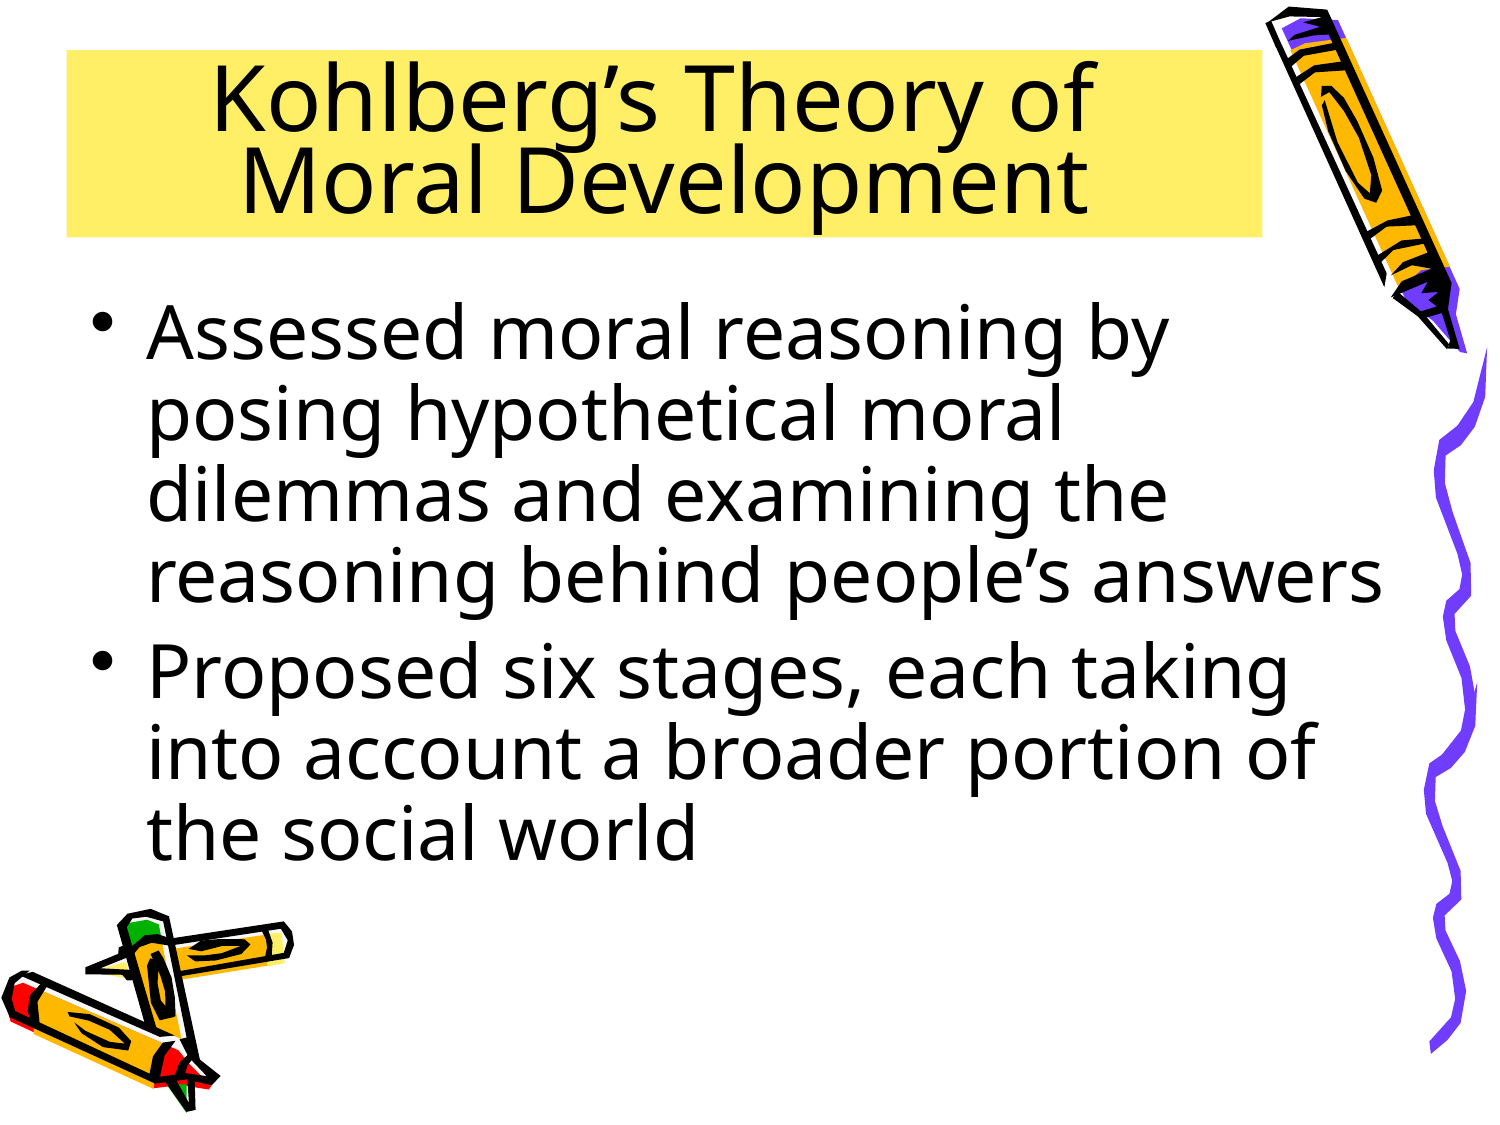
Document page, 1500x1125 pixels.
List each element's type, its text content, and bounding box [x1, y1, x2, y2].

list Assessed moral reasoning by posing hypothetical moral dilemmas and examining the reasoning behind people’s answers Proposed six stages, each taking into account a broader portion of the social world [74, 287, 1417, 926]
title Kohlberg’s Theory of Moral Development [66, 49, 1263, 238]
